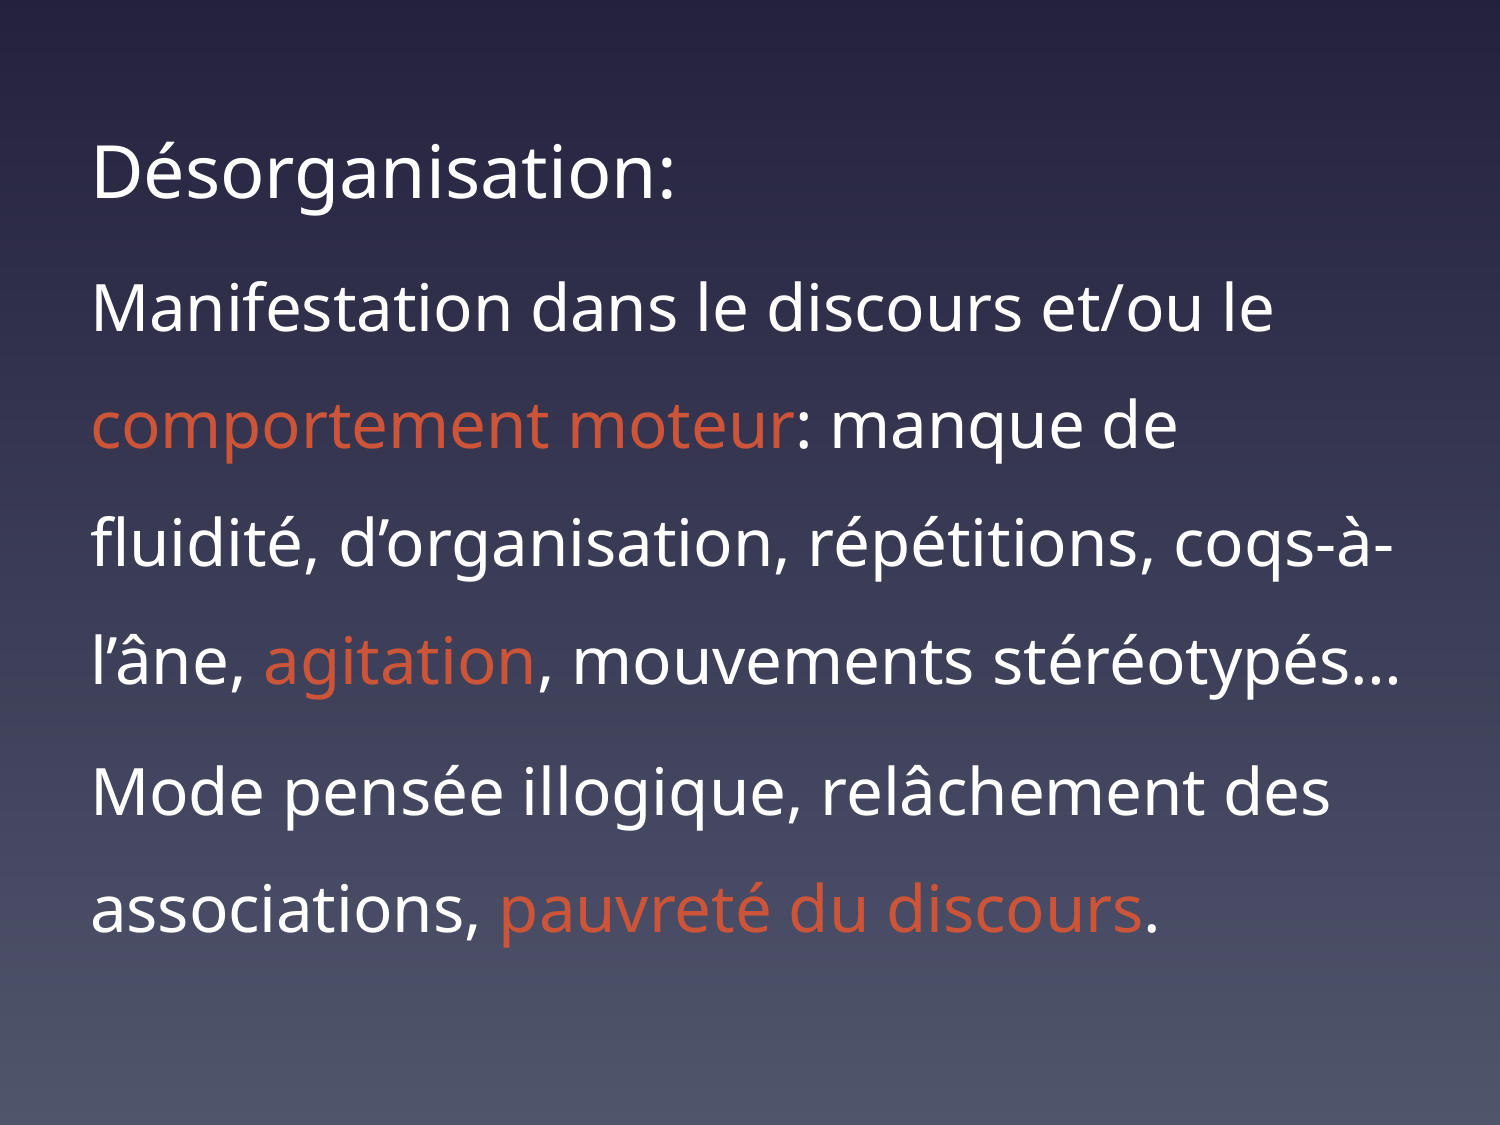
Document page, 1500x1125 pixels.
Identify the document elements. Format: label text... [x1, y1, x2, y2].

list Désorganisation: Manifestation dans le discours et/ou le comportement moteur: manque de fluidité, d’organisation, répétitions, coqs-à-l’âne, agitation, mouvements stéréotypés… Mode pensée illogique, relâchement des associations, pauvreté du discours. [75, 22, 1425, 1005]
